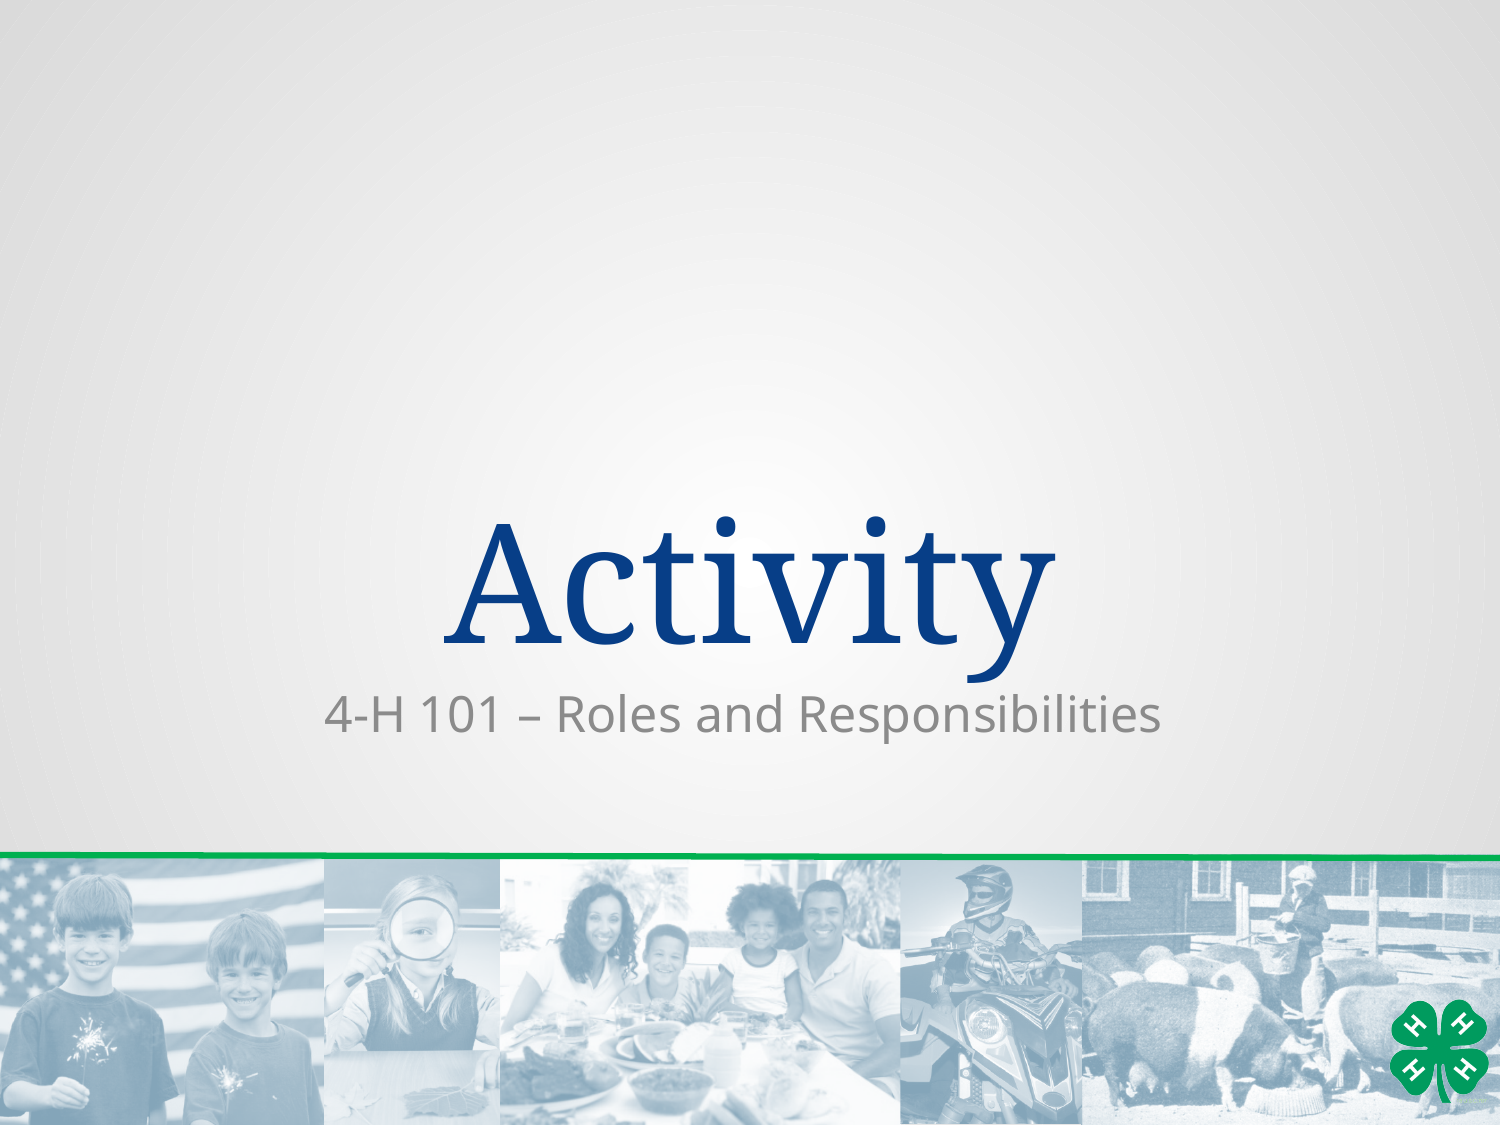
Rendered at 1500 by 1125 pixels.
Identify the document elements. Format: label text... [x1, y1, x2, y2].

title Activity [112, 221, 1388, 685]
subtitle 4-H 101 – Roles and Responsibilities [125, 675, 1363, 838]
picture [1385, 996, 1493, 1113]
